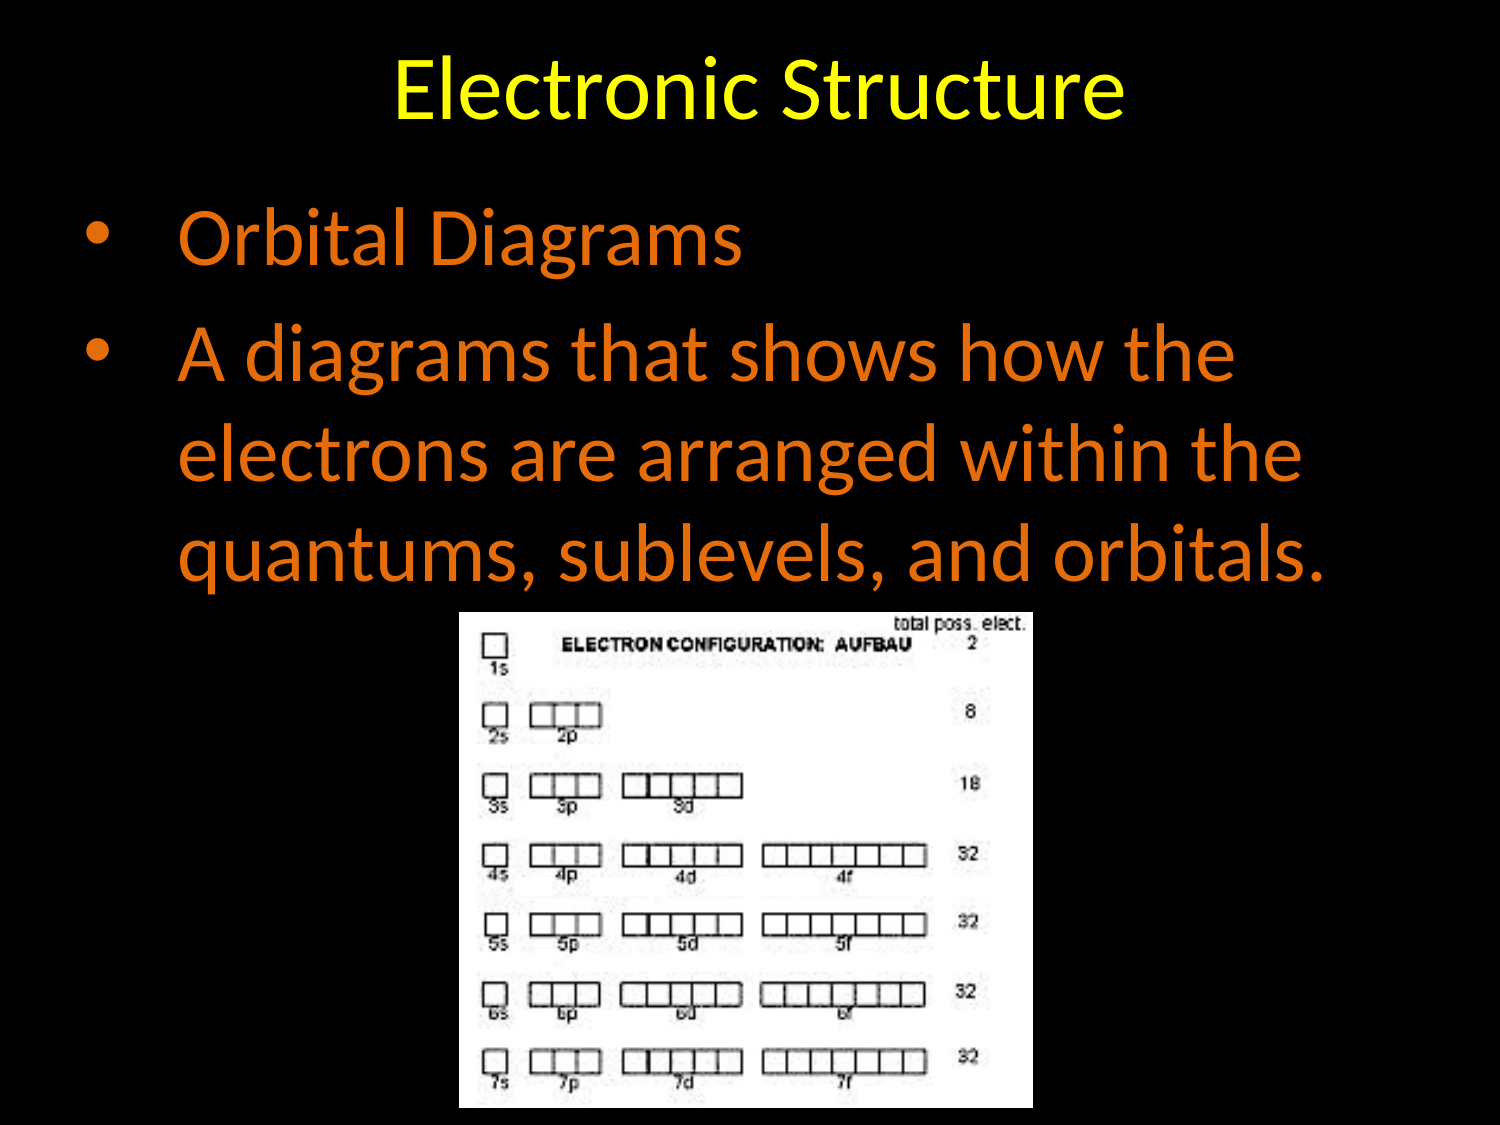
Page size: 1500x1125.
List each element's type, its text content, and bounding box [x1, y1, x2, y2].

subtitle Orbital Diagrams A diagrams that shows how the electrons are arranged within the quantums, sublevels, and orbitals. [68, 174, 1468, 1031]
picture [459, 612, 1034, 1109]
title Electronic Structure [112, 20, 1388, 146]
